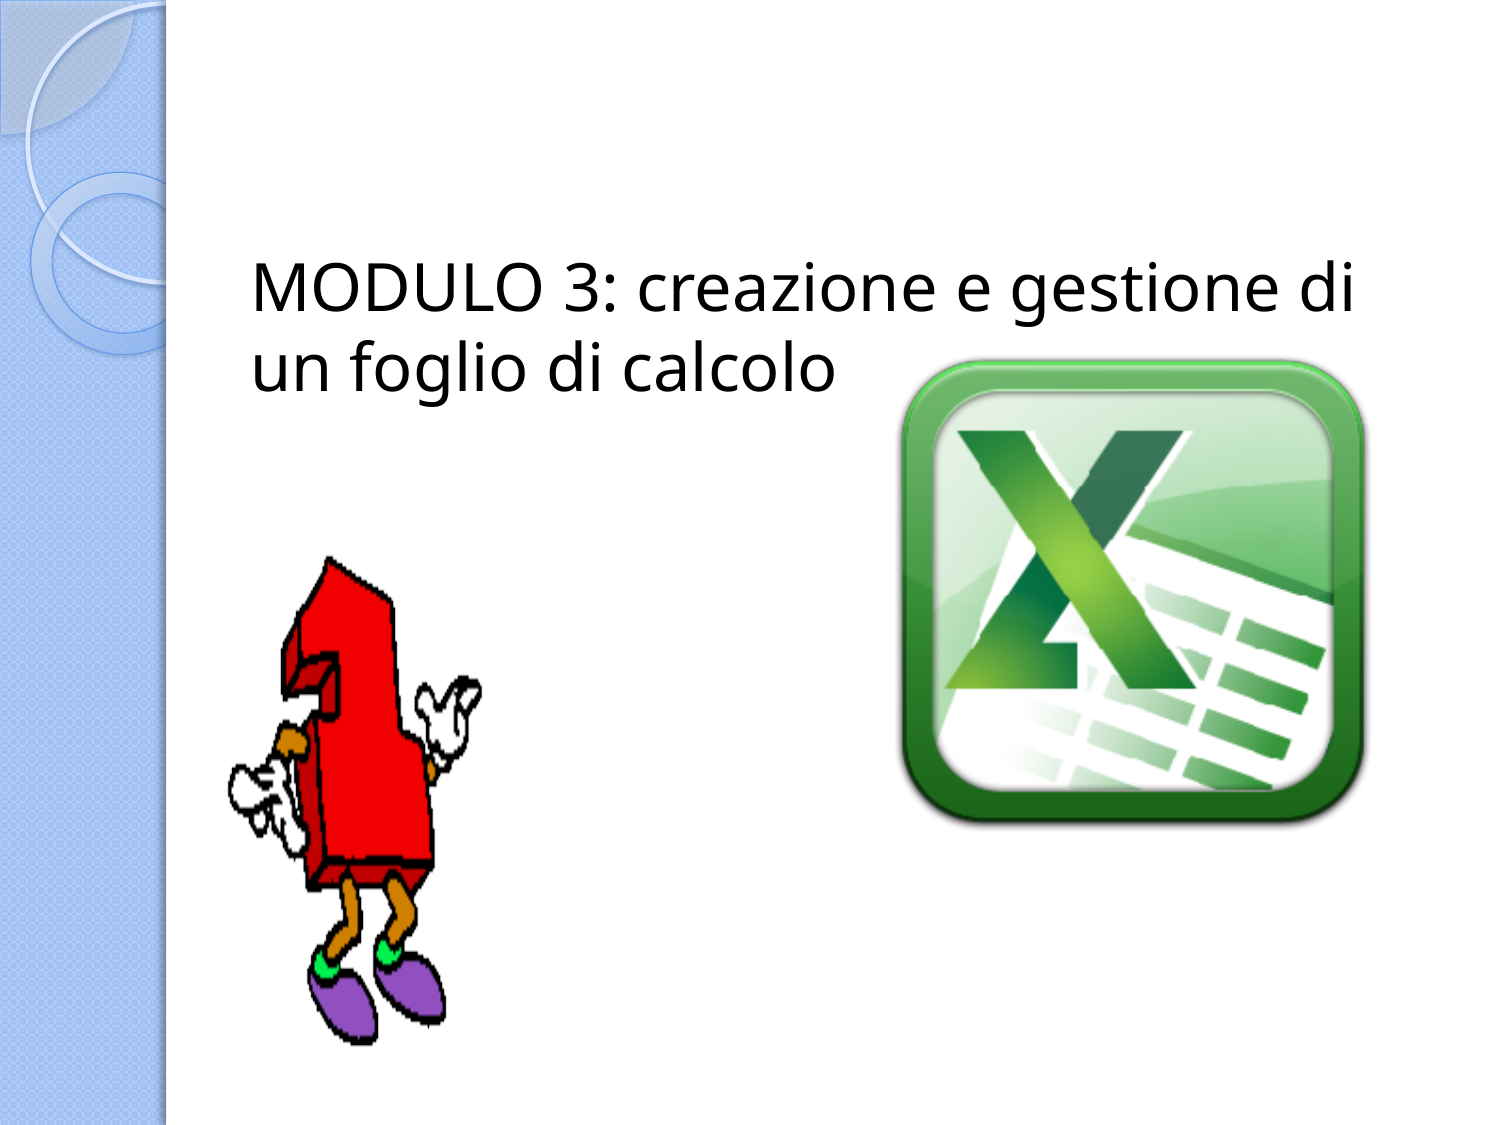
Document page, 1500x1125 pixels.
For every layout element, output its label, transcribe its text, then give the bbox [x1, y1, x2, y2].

list MODULO 3: creazione e gestione di un foglio di calcolo [235, 237, 1466, 1025]
picture [879, 337, 1389, 847]
picture [182, 499, 574, 1062]
